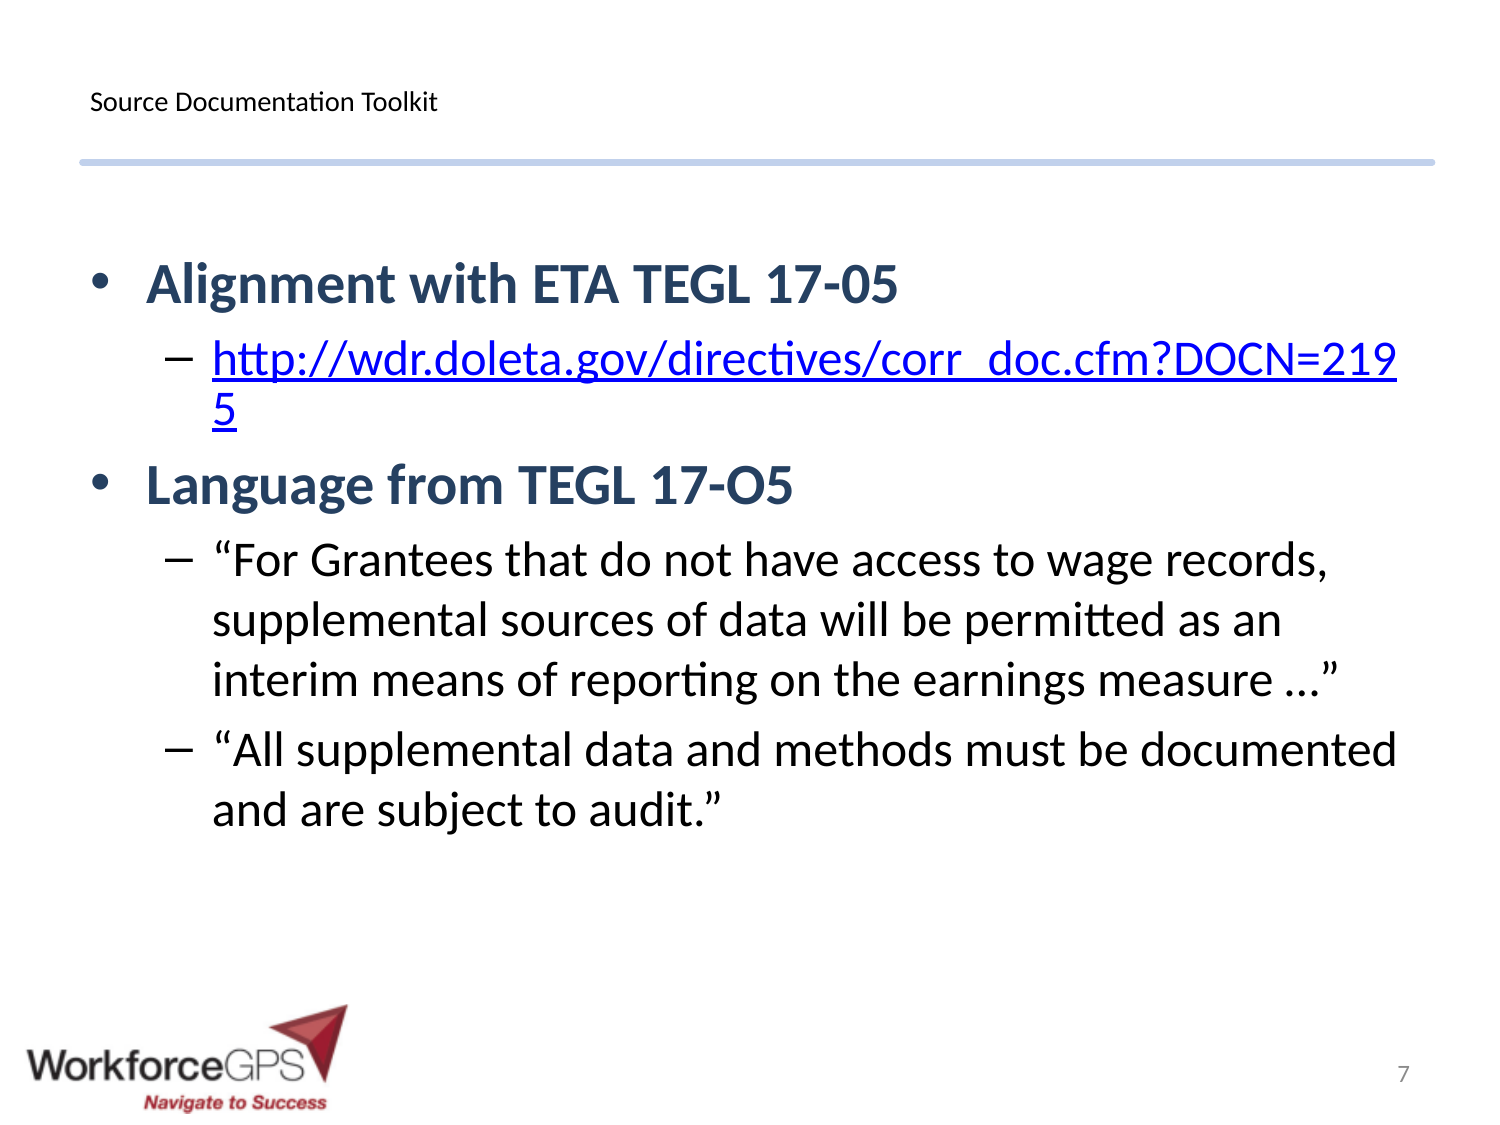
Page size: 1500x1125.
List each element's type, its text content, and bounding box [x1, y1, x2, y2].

list Alignment with ETA TEGL 17-05 http://wdr.doleta.gov/directives/corr_doc.cfm?DOCN=2195 Language from TEGL 17-O5 “For Grantees that do not have access to wage records, supplemental sources of data will be permitted as an interim means of reporting on the earnings measure …” “All supplemental data and methods must be documented and are subject to audit.” [75, 237, 1425, 1005]
slide_number 7 [1074, 1042, 1425, 1103]
title Source Documentation Toolkit [75, 50, 1425, 150]
picture [24, 1004, 351, 1114]
